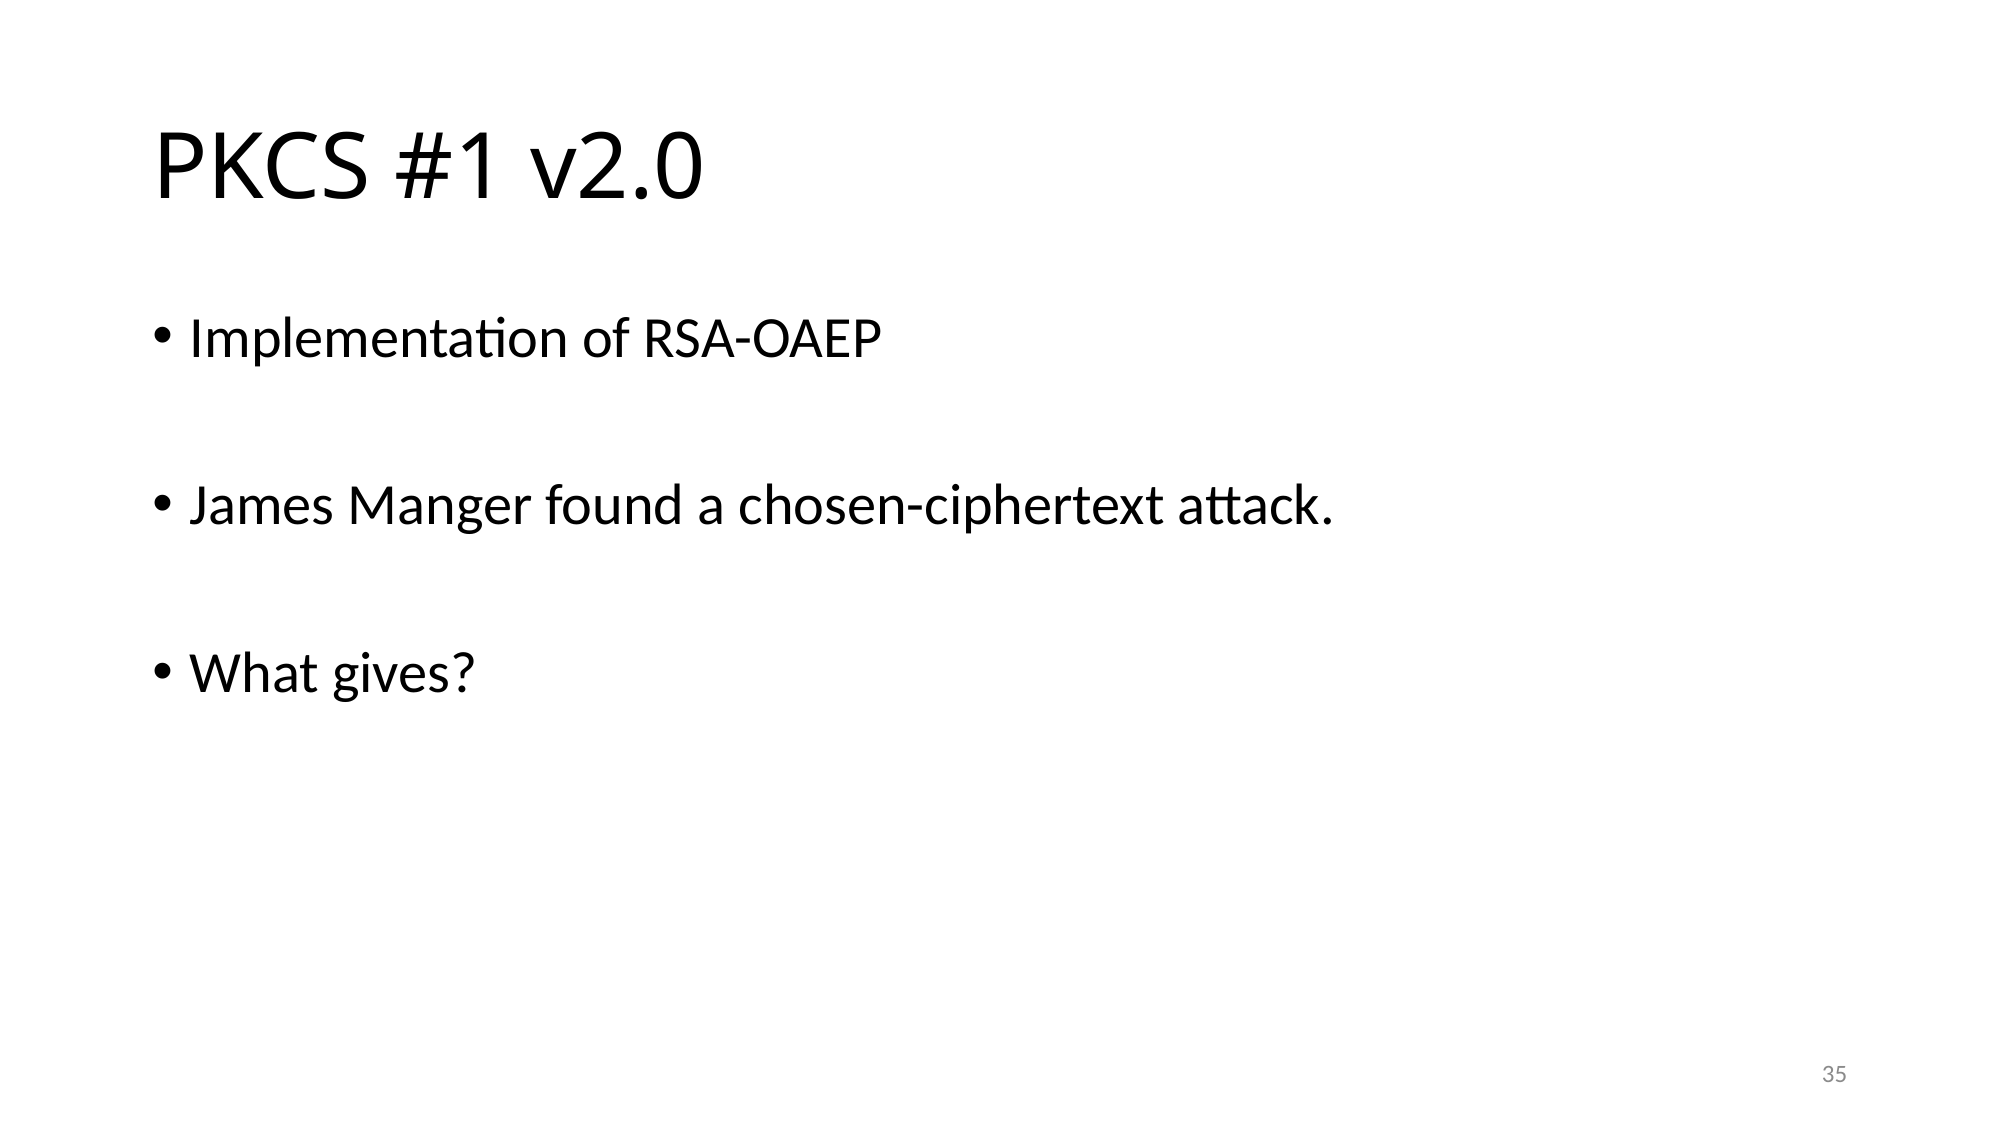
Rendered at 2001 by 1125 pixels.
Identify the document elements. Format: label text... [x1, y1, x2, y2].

title PKCS #1 v2.0 [137, 59, 1863, 278]
slide_number 35 [1412, 1042, 1863, 1103]
list Implementation of RSA-OAEP James Manger found a chosen-ciphertext attack. What gives? [137, 299, 1863, 1014]
